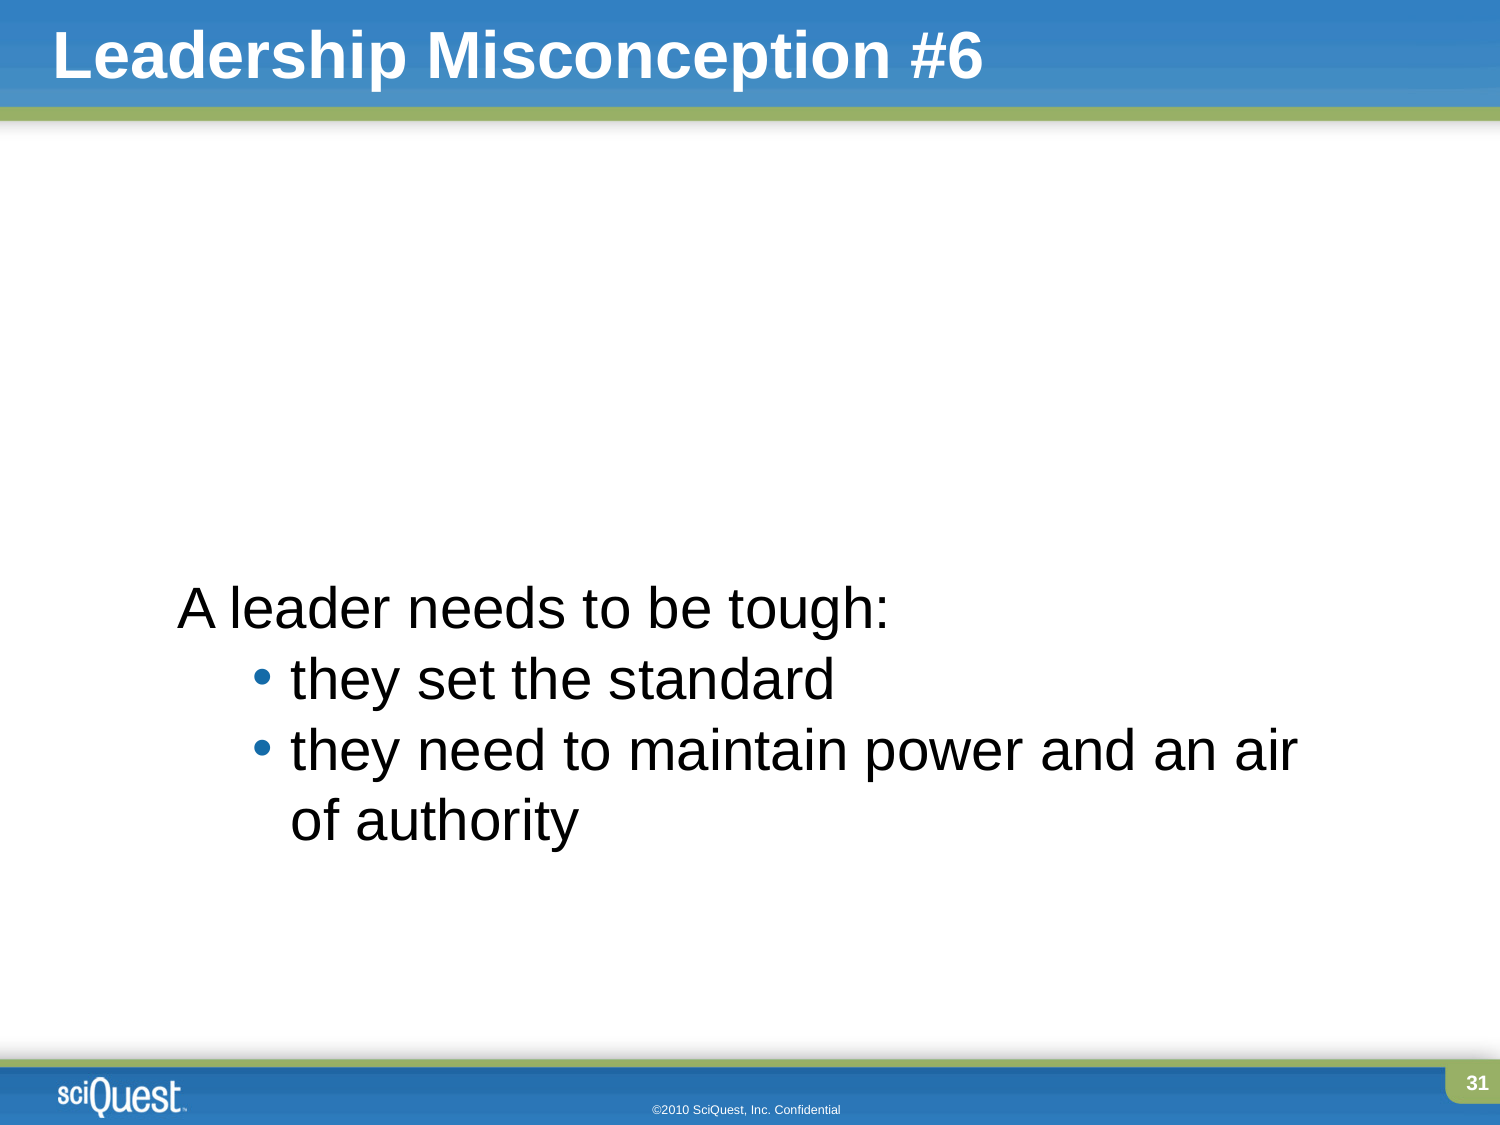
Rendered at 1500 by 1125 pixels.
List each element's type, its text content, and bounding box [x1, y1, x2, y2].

text_box A leader needs to be tough: they set the standard they need to maintain power and an air of authority [162, 562, 1338, 713]
title Leadership Misconception #6 [37, 0, 1351, 122]
picture [0, 0, 1500, 1125]
